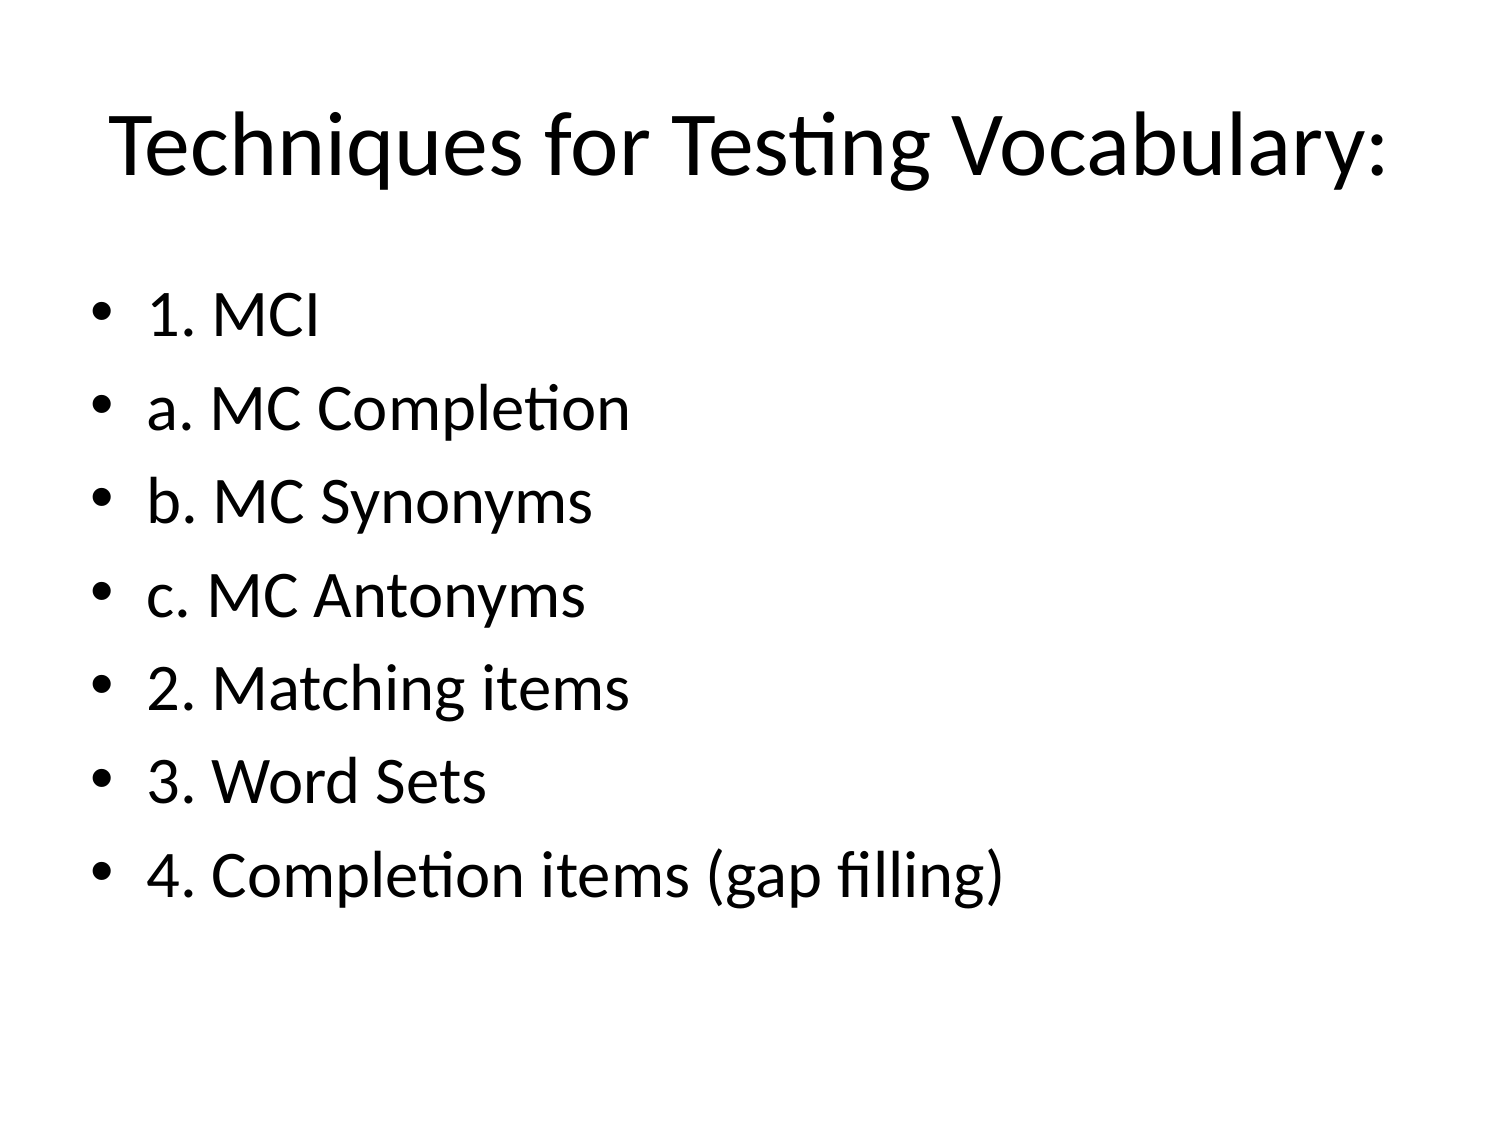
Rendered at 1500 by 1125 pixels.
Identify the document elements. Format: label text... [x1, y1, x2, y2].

list 1. MCI a. MC Completion b. MC Synonyms c. MC Antonyms 2. Matching items 3. Word Sets 4. Completion items (gap filling) [75, 262, 1425, 1005]
title Techniques for Testing Vocabulary: [75, 45, 1425, 233]
